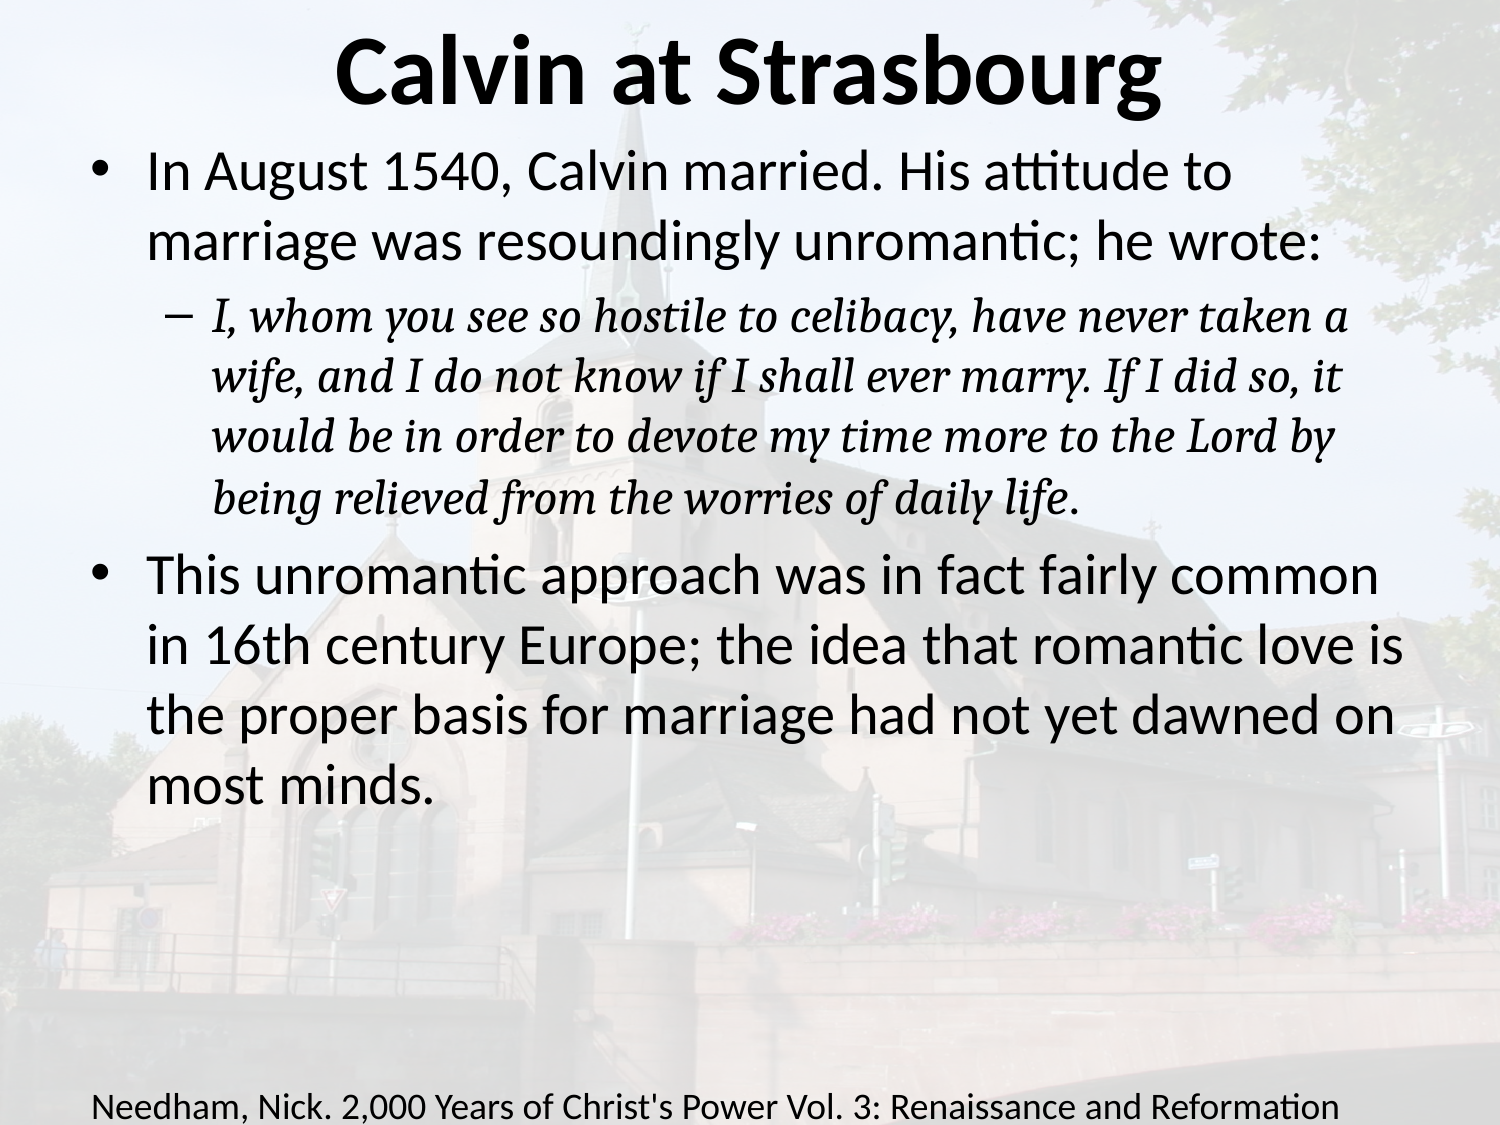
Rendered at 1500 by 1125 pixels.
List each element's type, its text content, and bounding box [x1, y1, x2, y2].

list In August 1540, Calvin married. His attitude to marriage was resoundingly unromantic; he wrote: I, whom you see so hostile to celibacy, have never taken a wife, and I do not know if I shall ever marry. If I did so, it would be in order to devote my time more to the Lord by being relieved from the worries of daily life. This unromantic approach was in fact fairly common in 16th century Europe; the idea that romantic love is the proper basis for marriage had not yet dawned on most minds. [75, 125, 1425, 1075]
title Calvin at Strasbourg [0, 4, 1500, 125]
text_box Needham, Nick. 2,000 Years of Christ's Power Vol. 3: Renaissance and Reformation [76, 1075, 1500, 1125]
